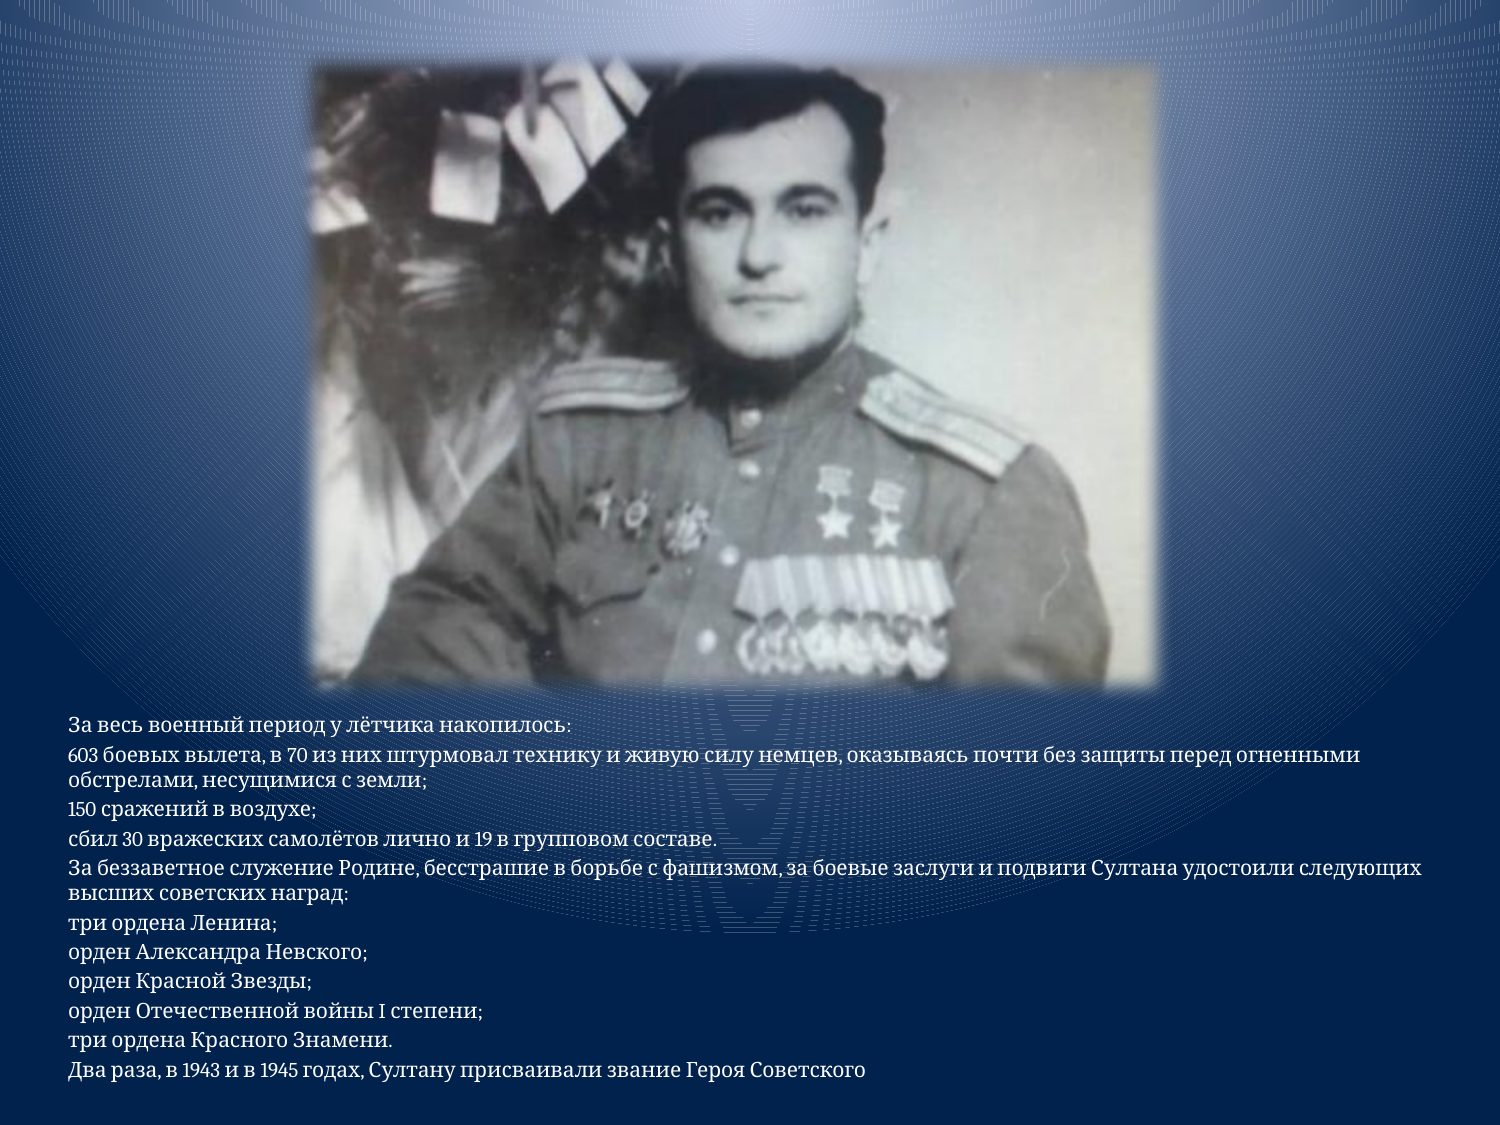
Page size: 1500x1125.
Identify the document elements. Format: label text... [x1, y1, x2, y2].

list За весь военный период у лётчика накопилось: 603 боевых вылета, в 70 из них штурмовал технику и живую силу немцев, оказываясь почти без защиты перед огненными обстрелами, несущимися с земли; 150 сражений в воздухе; сбил 30 вражеских самолётов лично и 19 в групповом составе. За беззаветное служение Родине, бесстрашие в борьбе с фашизмом, за боевые заслуги и подвиги Султана удостоили следующих высших советских наград: три ордена Ленина; орден Александра Невского; орден Красной Звезды; орден Отечественной войны I степени; три ордена Красного Знамени. Два раза, в 1943 и в 1945 годах, Султану присваивали звание Героя Советского [53, 704, 1460, 1092]
picture [293, 46, 1176, 705]
